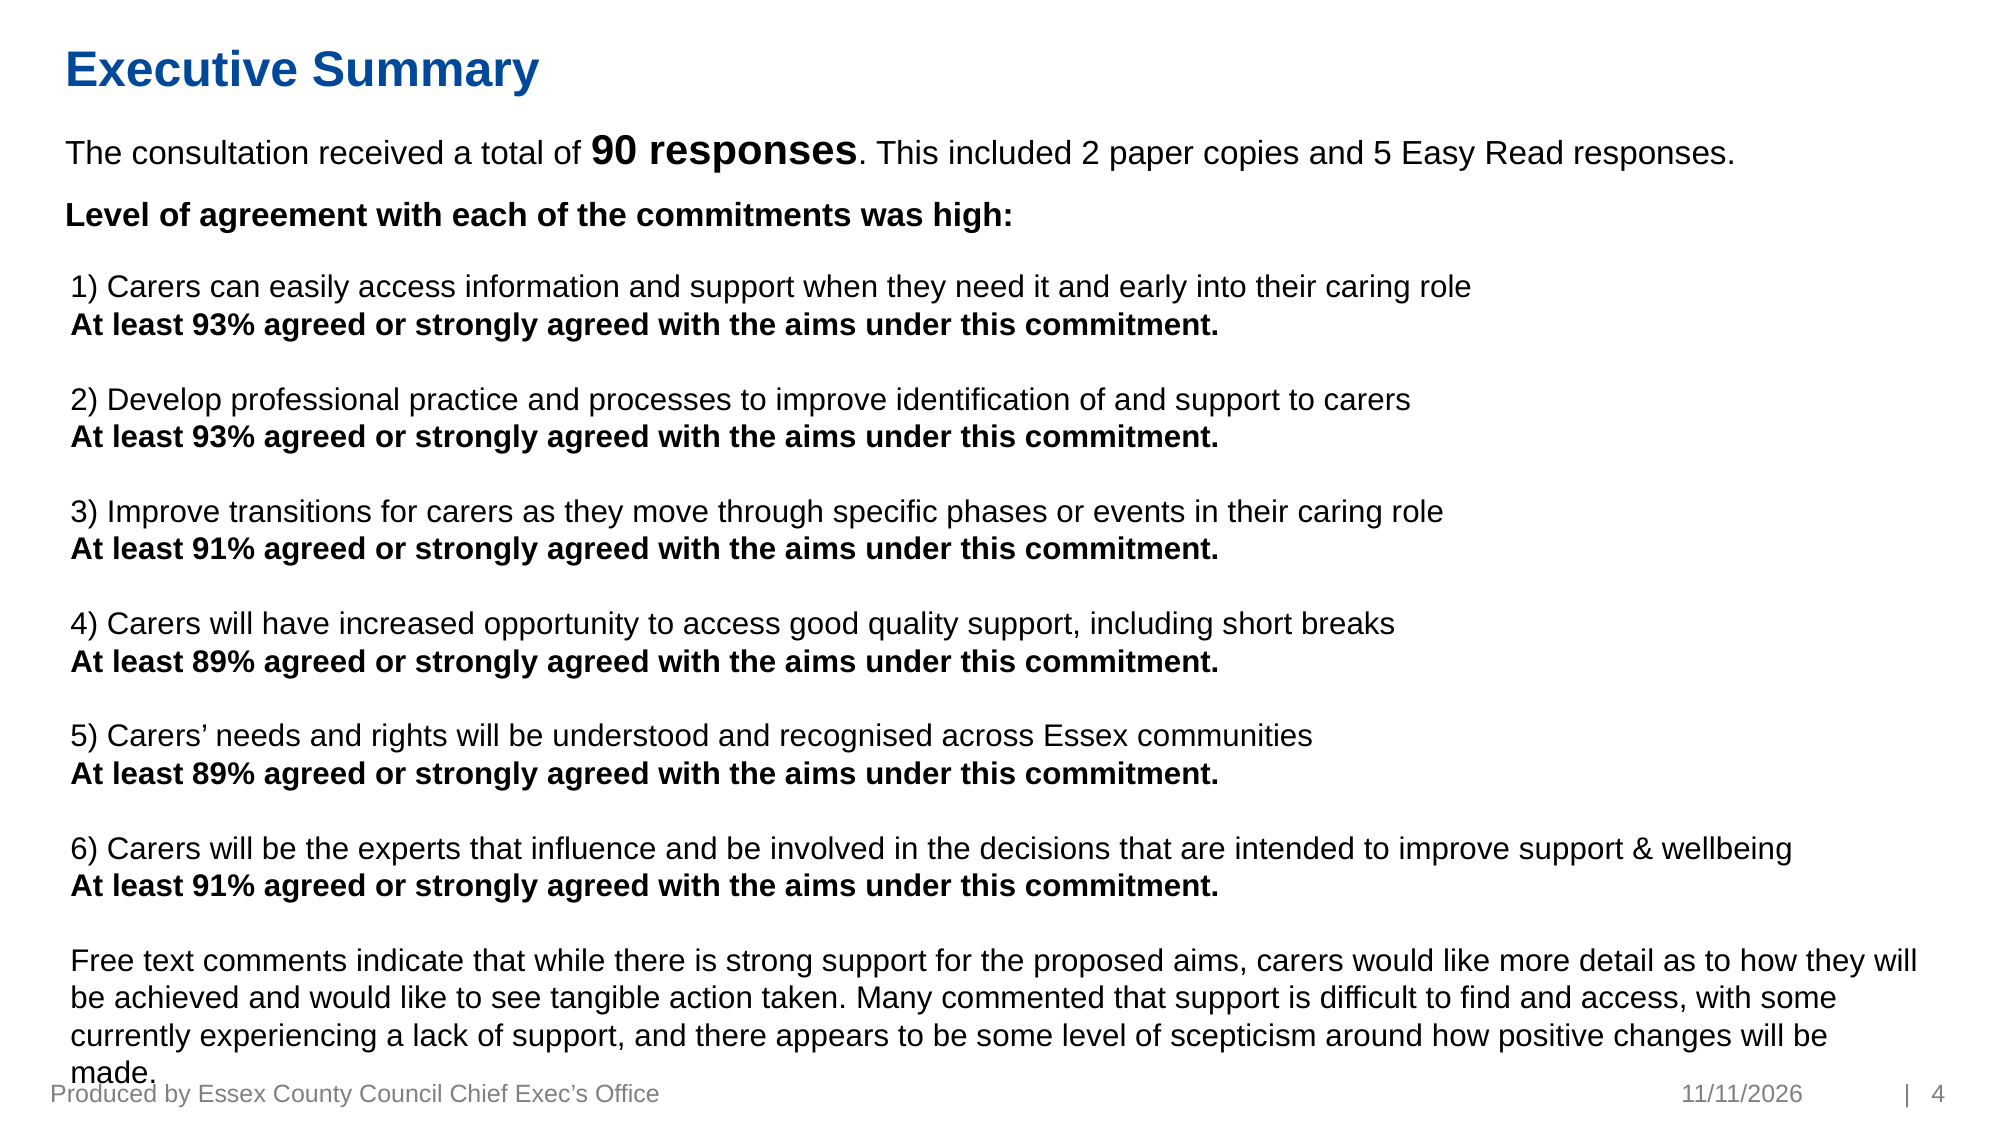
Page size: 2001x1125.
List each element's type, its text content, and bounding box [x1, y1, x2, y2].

title Executive Summary [50, 14, 1485, 97]
footer Produced by Essex County Council Chief Exec’s Office [50, 1081, 996, 1104]
text_box Level of agreement with each of the commitments was high: [50, 186, 1051, 241]
text_box [62, 155, 1933, 258]
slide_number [1443, 1098, 1804, 1104]
slide_number | 4 [1817, 1081, 1946, 1104]
text_box The consultation received a total of 90 responses. This included 2 paper copies and 5 Easy Read responses. [50, 115, 1816, 181]
text_box 1) Carers can easily access information and support when they need it and early into their caring role At least 93% agreed or strongly agreed with the aims under this commitment. 2) Develop professional practice and processes to improve identification of and support to carers At least 93% agreed or strongly agreed with the aims under this commitment. 3) Improve transitions for carers as they move through specific phases or events in their caring role At least 91% agreed or strongly agreed with the aims under this commitment. 4) Carers will have increased opportunity to access good quality support, including short breaks At least 89% agreed or strongly agreed with the aims under this commitment. 5) Carers’ needs and rights will be understood and recognised across Essex communities At least 89% agreed or strongly agreed with the aims under this commitment. 6) Carers will be the experts that influence and be involved in the decisions that are intended to improve support & wellbeing At least 91% agreed or strongly agreed with the aims under this commitment. Free text comments indicate that while there is strong support for the proposed aims, carers would like more detail as to how they will be achieved and would like to see tangible action taken. Many commented that support is difficult to find and access, with some currently experiencing a lack of support, and there appears to be some level of scepticism around how positive changes will be made. [55, 258, 1938, 1098]
